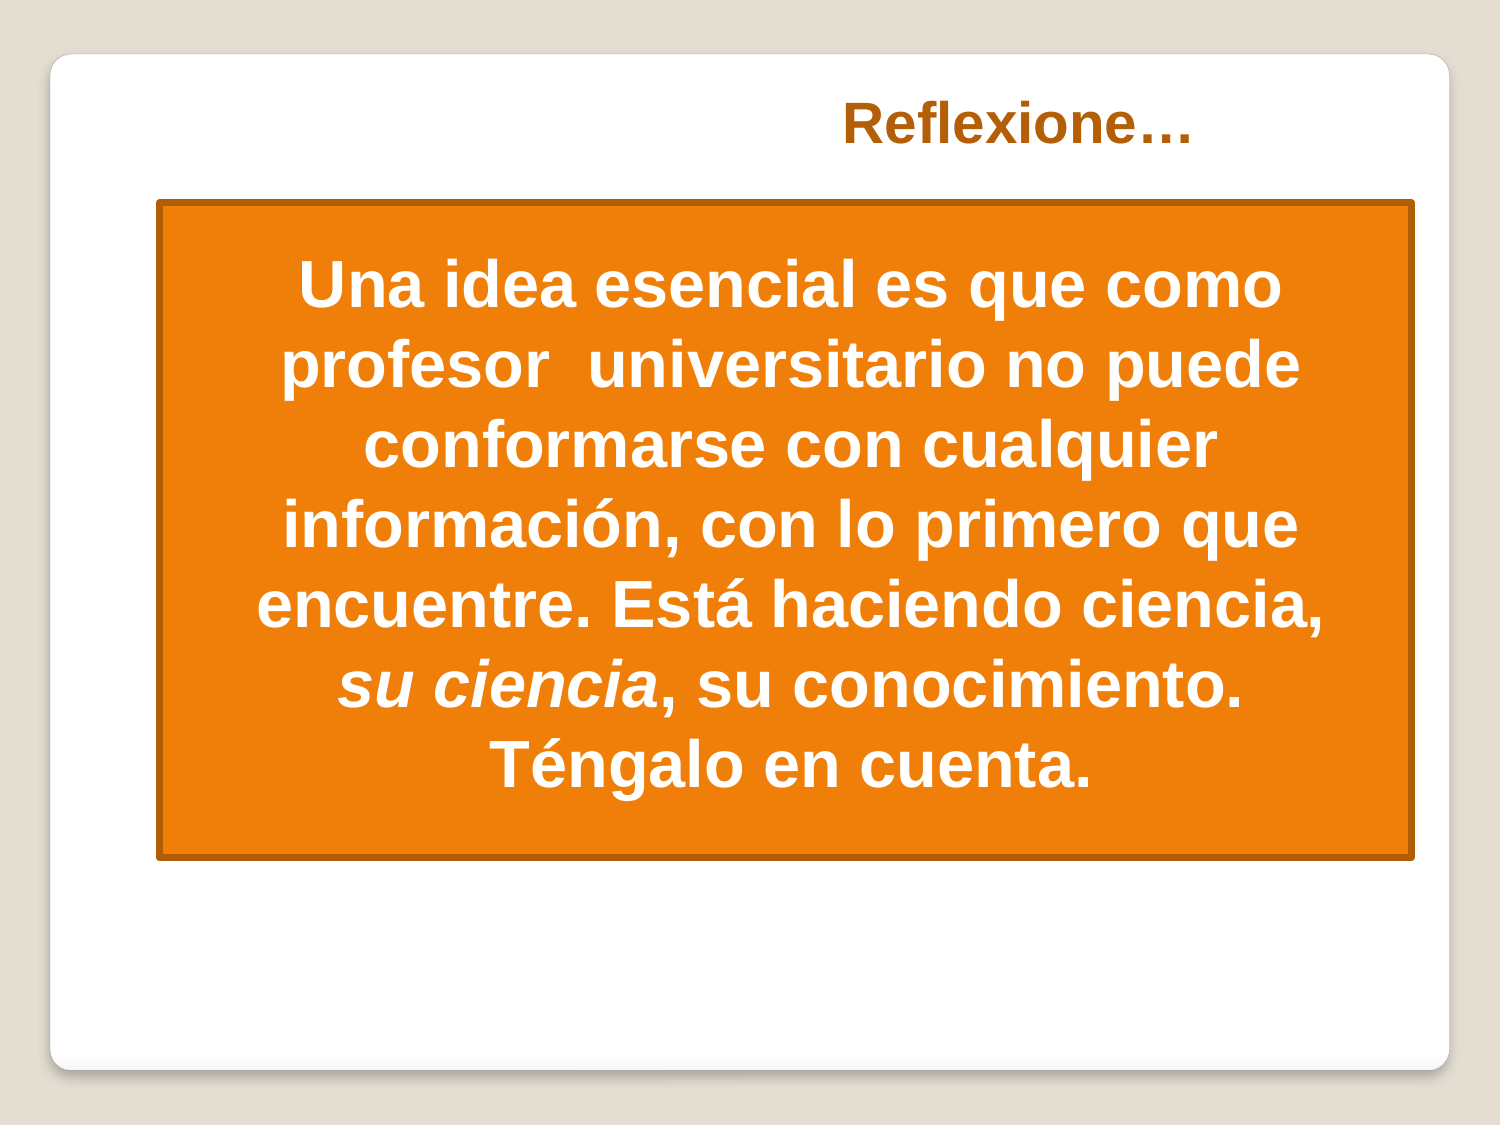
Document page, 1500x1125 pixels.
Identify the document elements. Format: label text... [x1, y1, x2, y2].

text_box Una idea esencial es que como profesor universitario no puede conformarse con cualquier información, con lo primero que encuentre. Está haciendo ciencia, su ciencia, su conocimiento. Téngalo en cuenta. [230, 233, 1353, 888]
text_box Reflexione… [230, 78, 1211, 163]
text_box [156, 199, 1415, 861]
